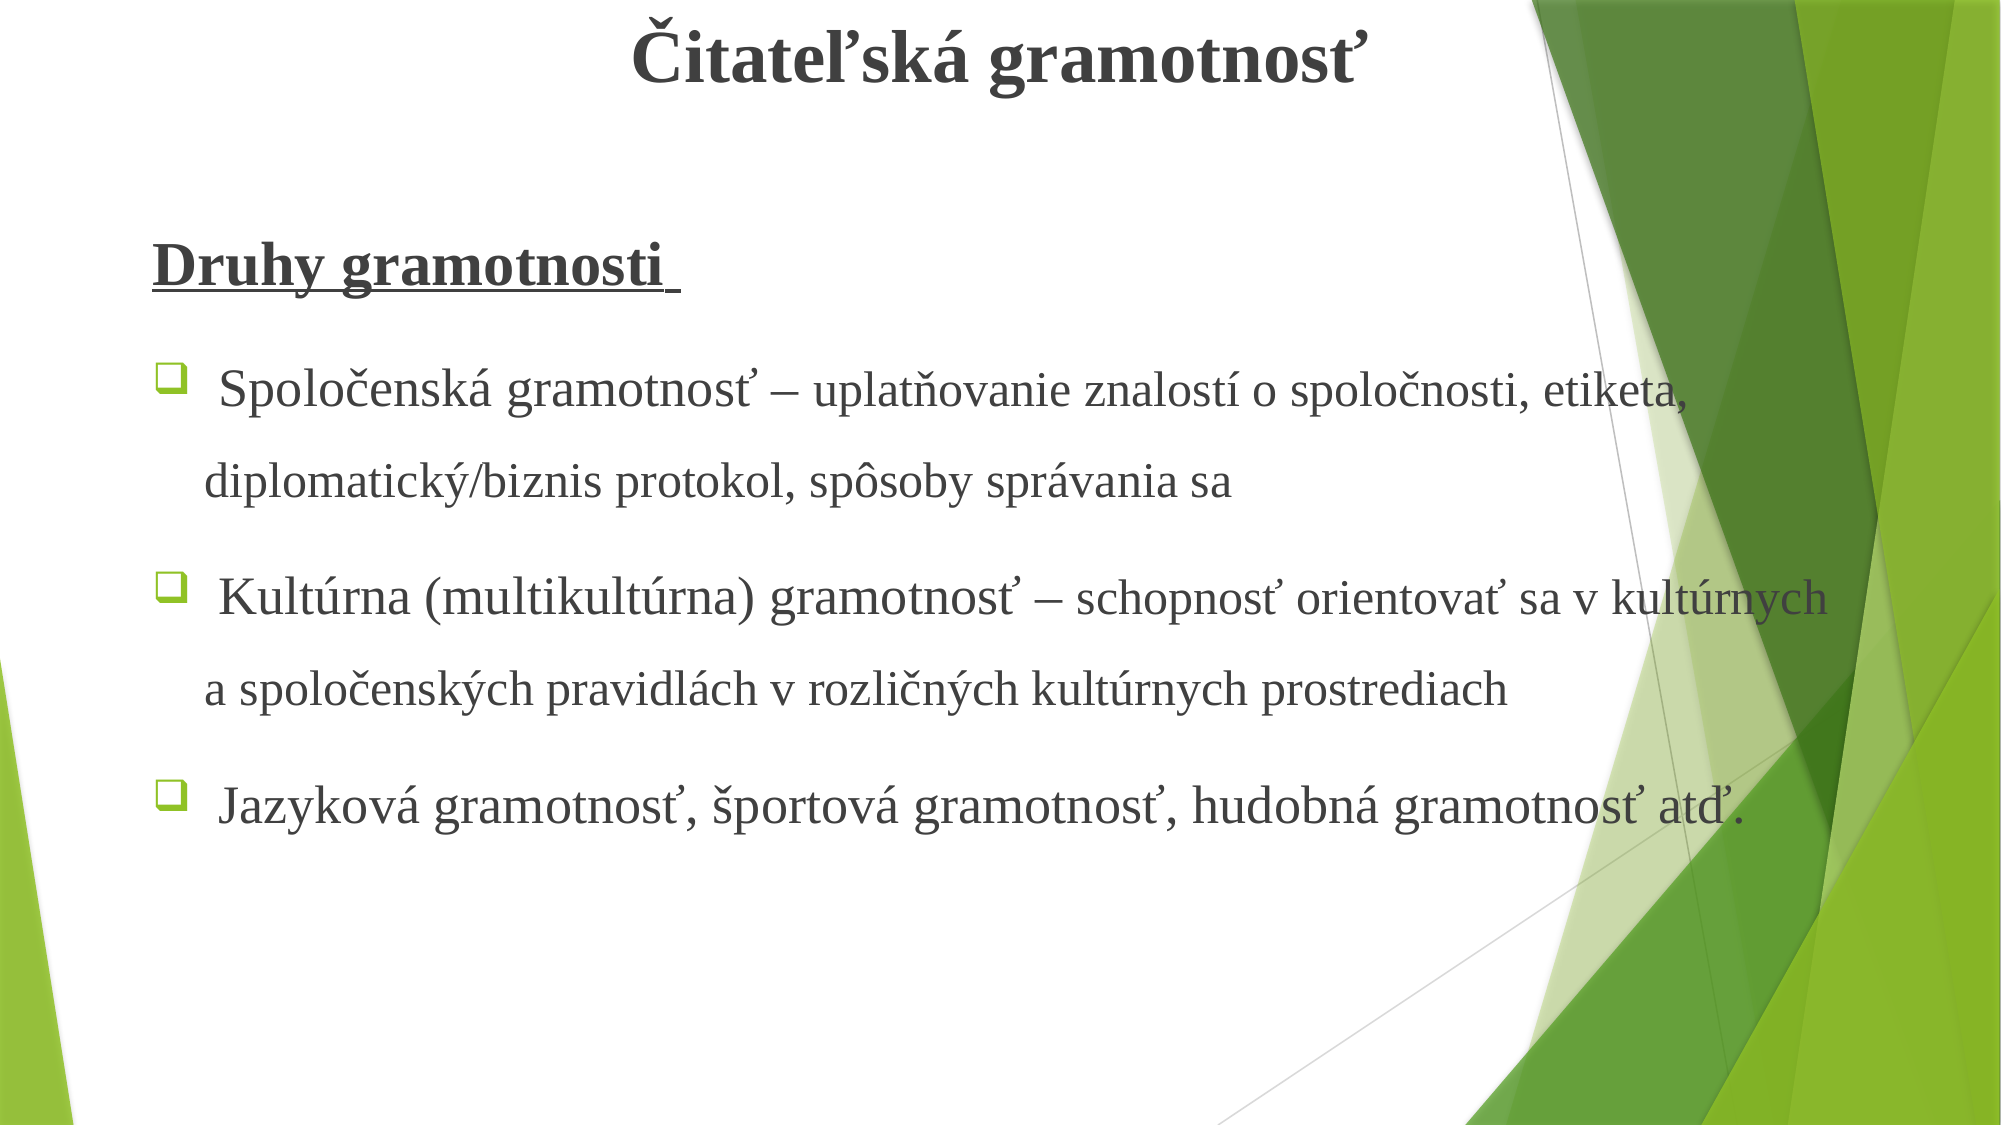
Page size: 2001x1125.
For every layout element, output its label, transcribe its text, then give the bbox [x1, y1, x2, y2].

title Čitateľská gramotnosť [137, 0, 1863, 130]
list Druhy gramotnosti Spoločenská gramotnosť – uplatňovanie znalostí o spoločnosti, etiketa, diplomatický/biznis protokol, spôsoby správania sa Kultúrna (multikultúrna) gramotnosť – schopnosť orientovať sa v kultúrnych a spoločenských pravidlách v rozličných kultúrnych prostrediach Jazyková gramotnosť, športová gramotnosť, hudobná gramotnosť atď. [137, 130, 1863, 1014]
